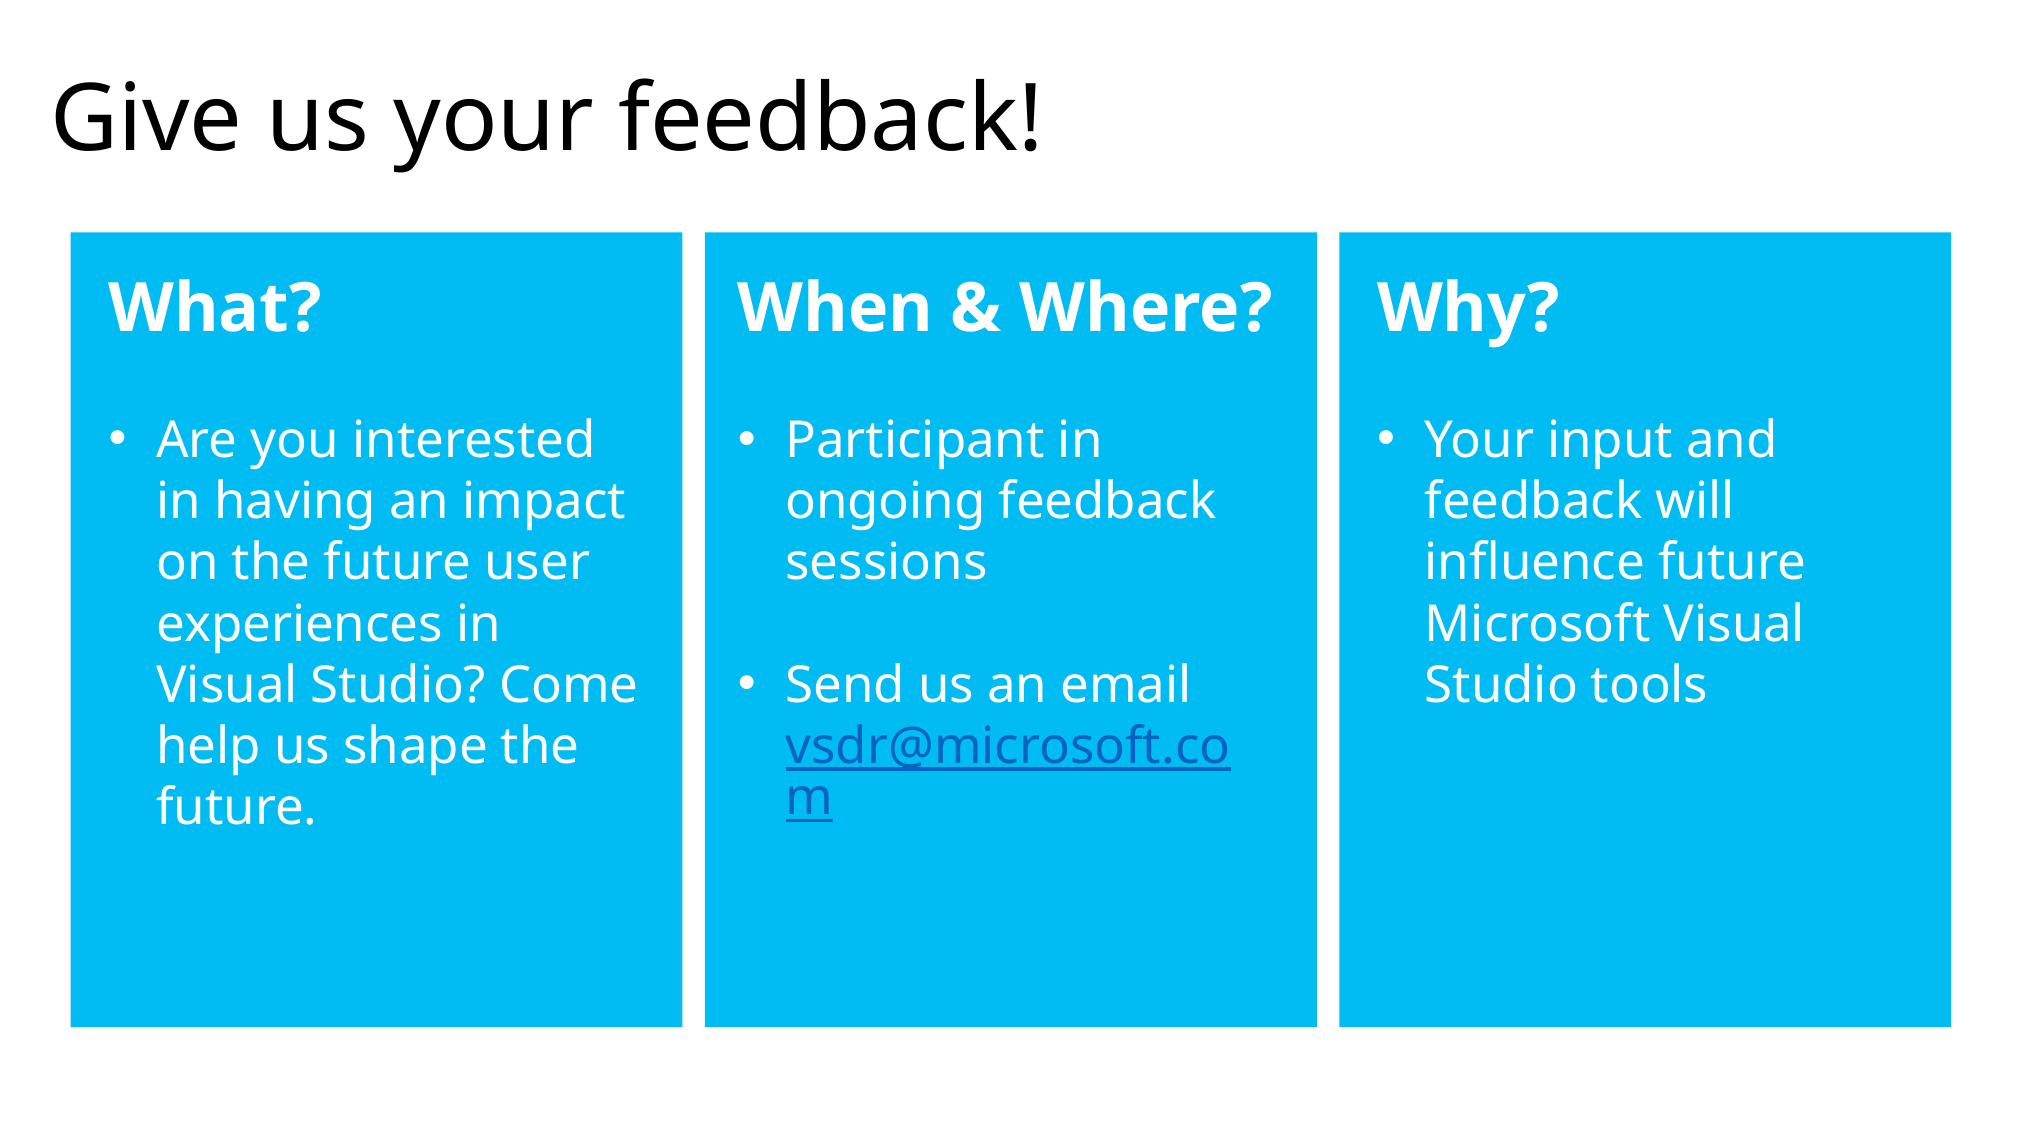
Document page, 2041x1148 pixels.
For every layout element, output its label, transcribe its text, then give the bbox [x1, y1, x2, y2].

text_box What? Are you interested in having an impact on the future user experiences in Visual Studio? Come help us shape the future. [93, 256, 660, 843]
text_box Give us your feedback! [35, 49, 1059, 177]
text_box Why? Your input and feedback will influence future Microsoft Visual Studio tools [1362, 256, 1929, 904]
text_box When & Where? Participant in ongoing feedback sessions Send us an email vsdr@microsoft.com [723, 256, 1290, 851]
text_box [1339, 232, 1952, 1028]
text_box [704, 232, 1317, 1028]
text_box [70, 232, 683, 1028]
